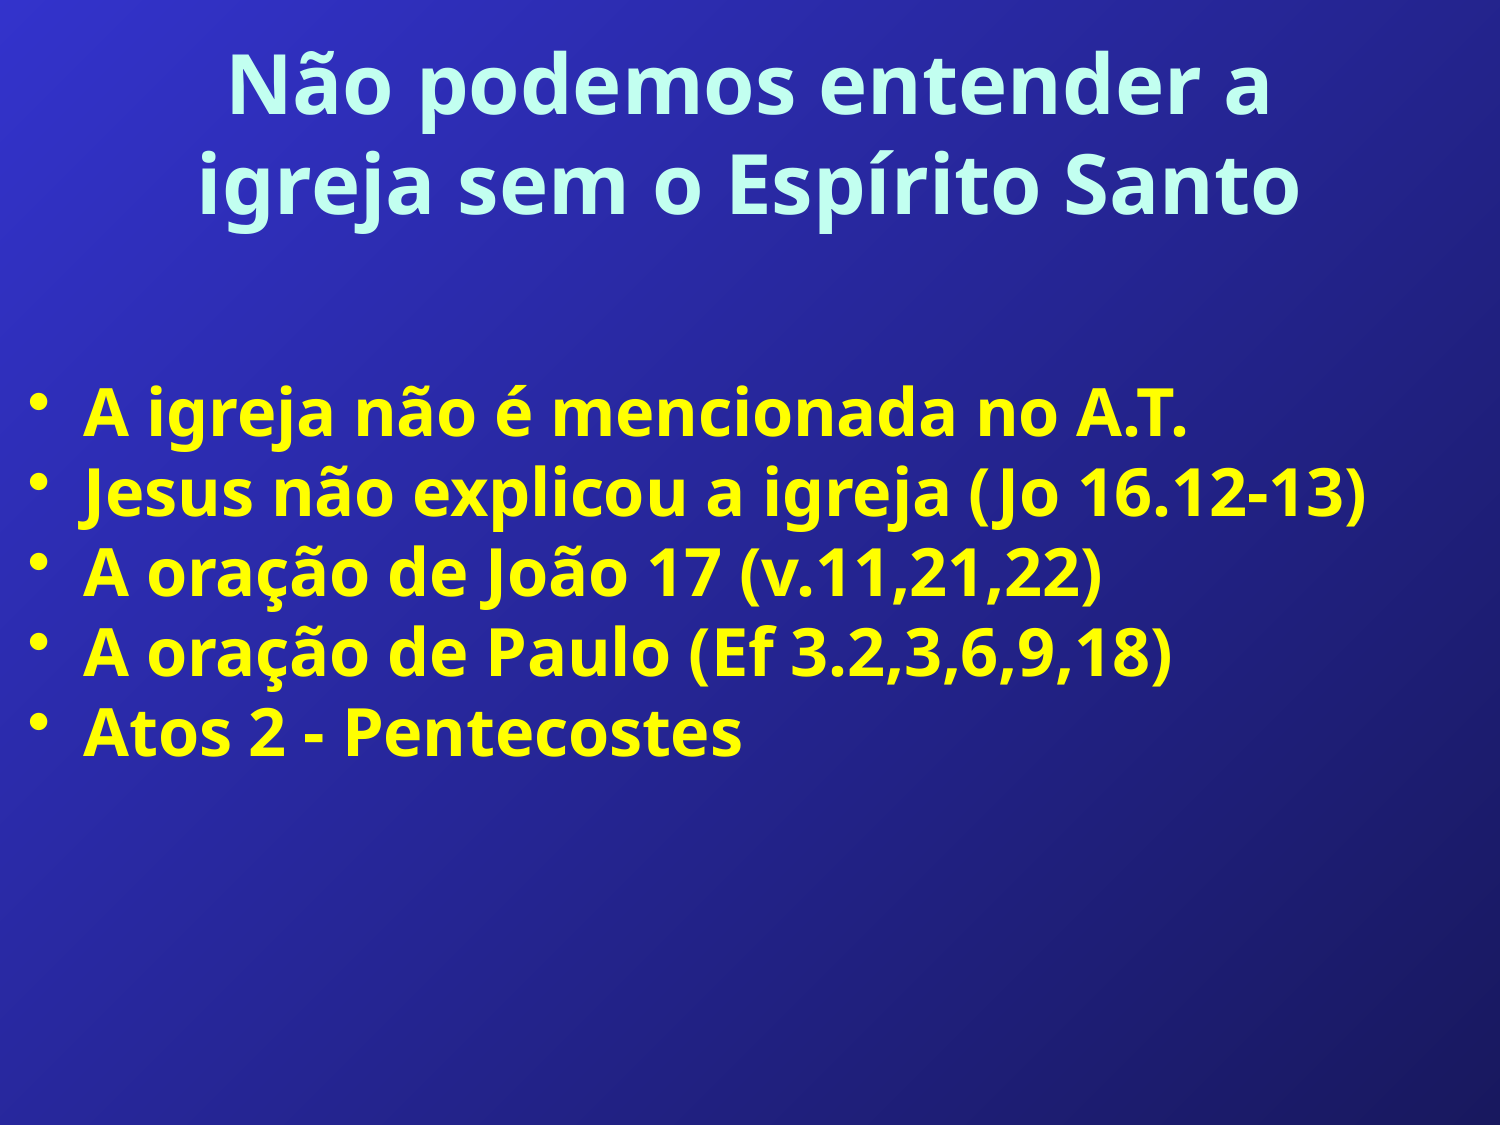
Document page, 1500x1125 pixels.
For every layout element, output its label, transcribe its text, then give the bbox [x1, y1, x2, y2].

title Não podemos entender a igreja sem o Espírito Santo [112, 37, 1388, 225]
list A igreja não é mencionada no A.T. Jesus não explicou a igreja (Jo 16.12-13) A oração de João 17 (v.11,21,22) A oração de Paulo (Ef 3.2,3,6,9,18) Atos 2 - Pentecostes [12, 362, 1488, 1038]
